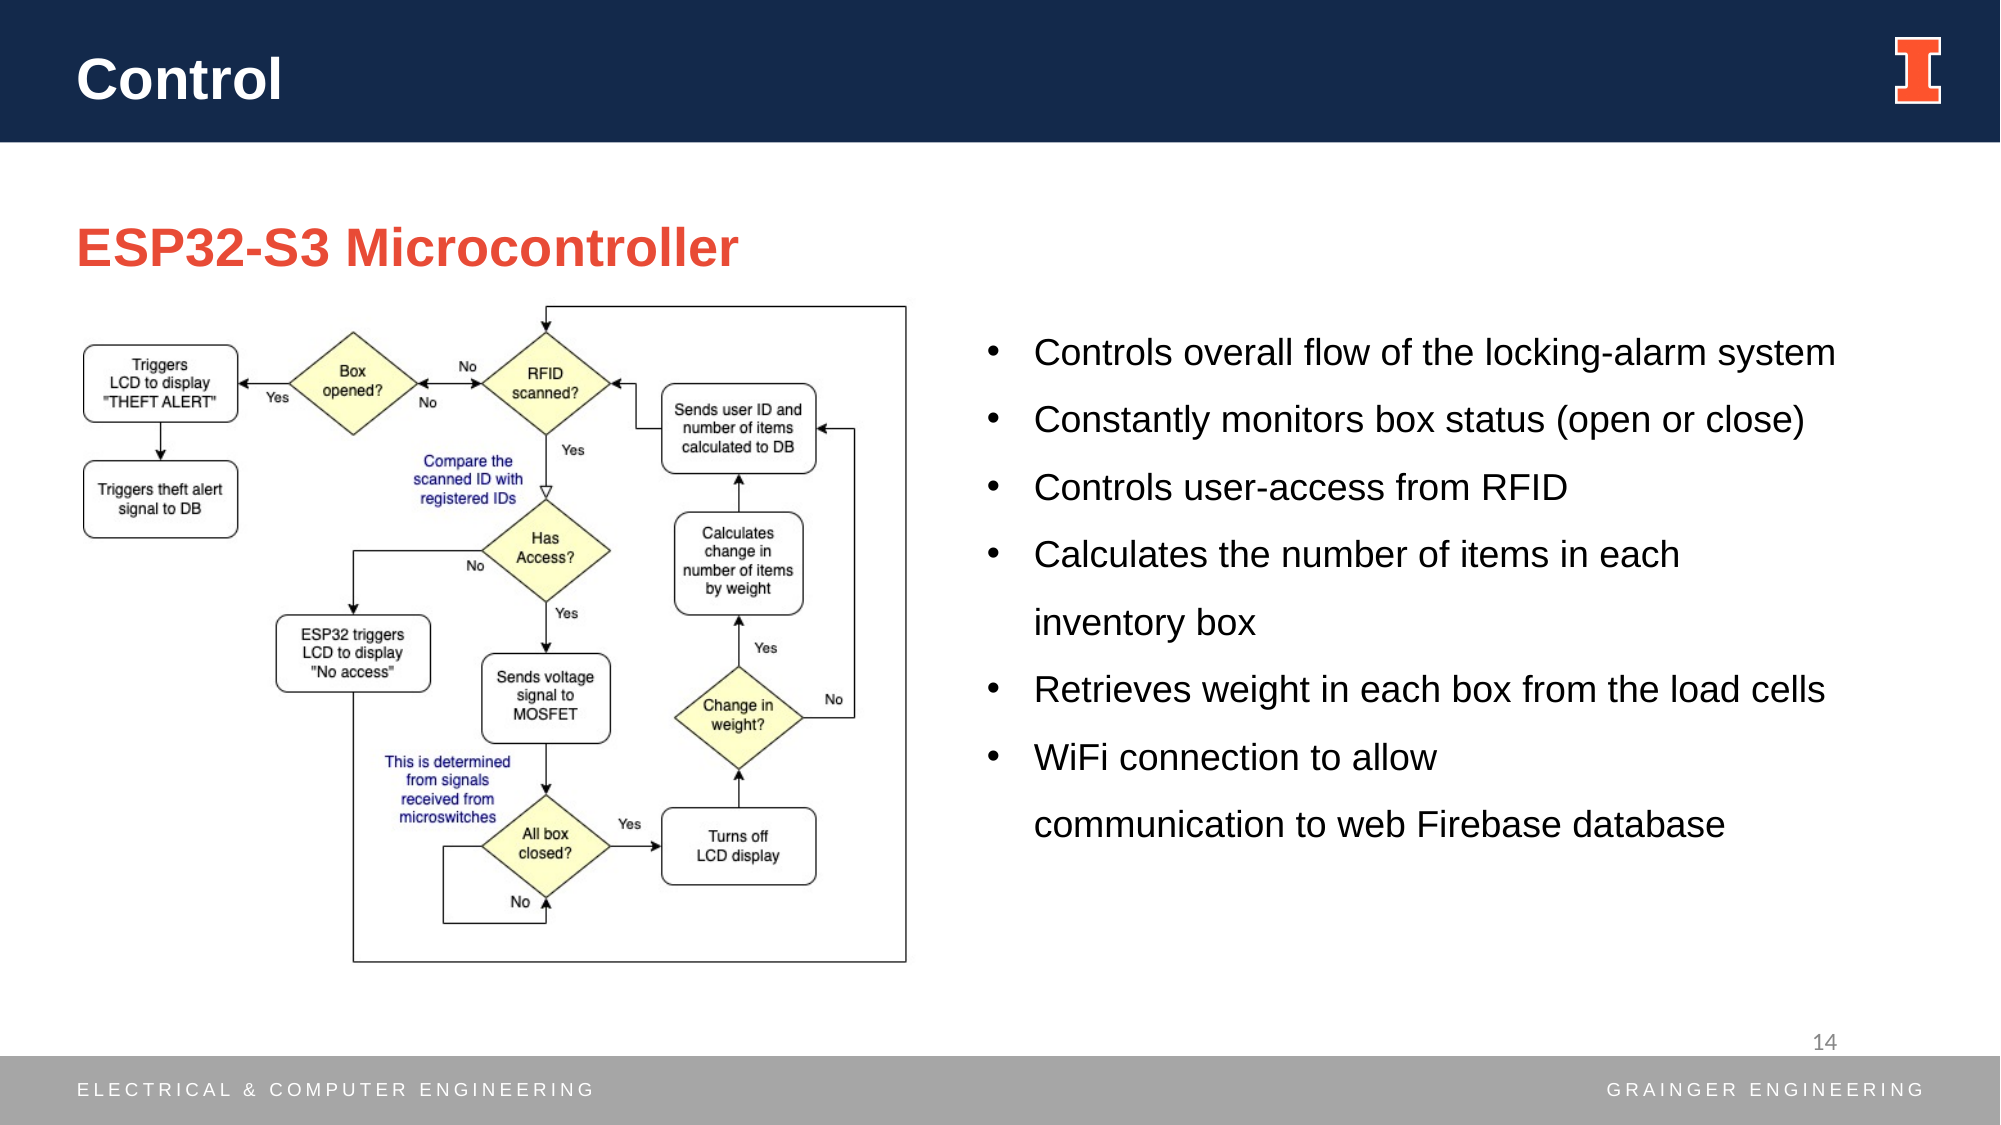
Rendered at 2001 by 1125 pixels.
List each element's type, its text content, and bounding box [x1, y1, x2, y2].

slide_number 14 [1402, 1010, 1853, 1071]
text_box ELECTRICAL & COMPUTER ENGINEERING [61, 1070, 1373, 1108]
text_box Control [61, 33, 1852, 119]
text_box [0, 0, 2000, 143]
text_box GRAINGER ENGINEERING [1531, 1070, 1938, 1108]
picture [83, 297, 917, 974]
text_box ESP32-S3 Microcontroller [61, 204, 1035, 298]
text_box Controls overall flow of the locking-alarm system Constantly monitors box status (open or close) Controls user-access from RFID Calculates the number of items in each inventory box Retrieves weight in each box from the load cells WiFi connection to allow communication to web Firebase database [971, 297, 1857, 853]
text_box [0, 1056, 2000, 1125]
picture [1895, 37, 1942, 104]
